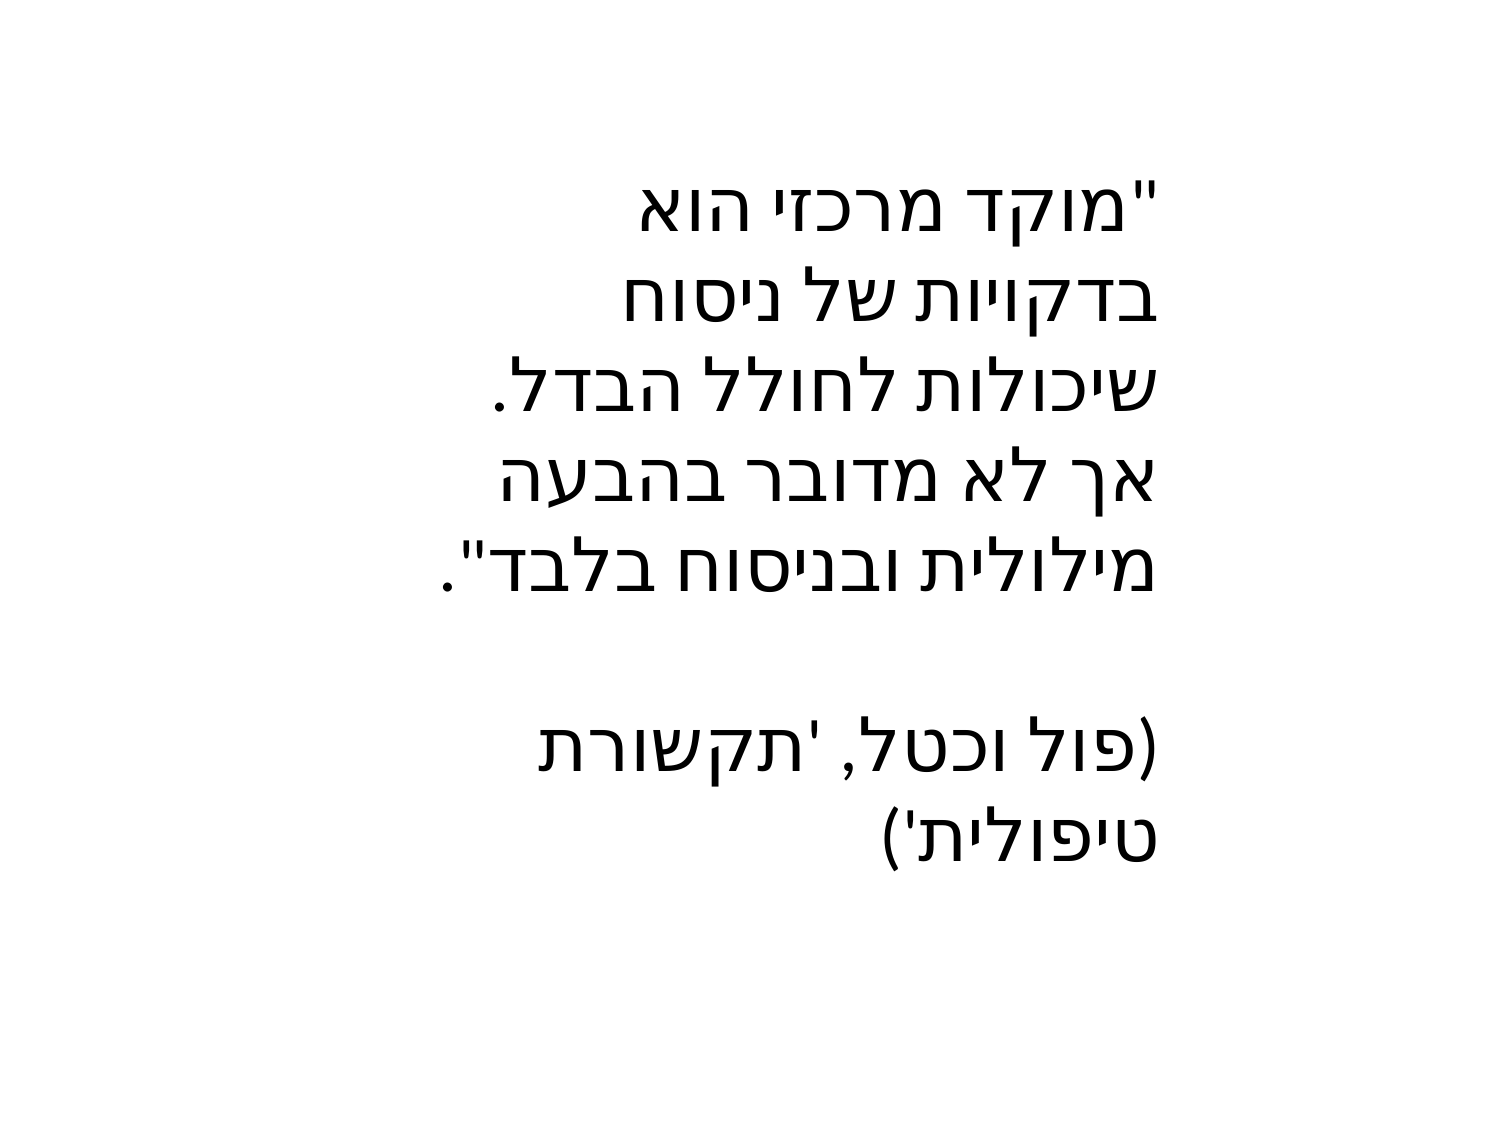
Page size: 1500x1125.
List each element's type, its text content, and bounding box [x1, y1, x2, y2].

text_box "מוקד מרכזי הוא בדקויות של ניסוח שיכולות לחולל הבדל. אך לא מדובר בהבעה מילולית ובניסוח בלבד". (פול וכטל, 'תקשורת טיפולית') [375, 148, 1176, 884]
